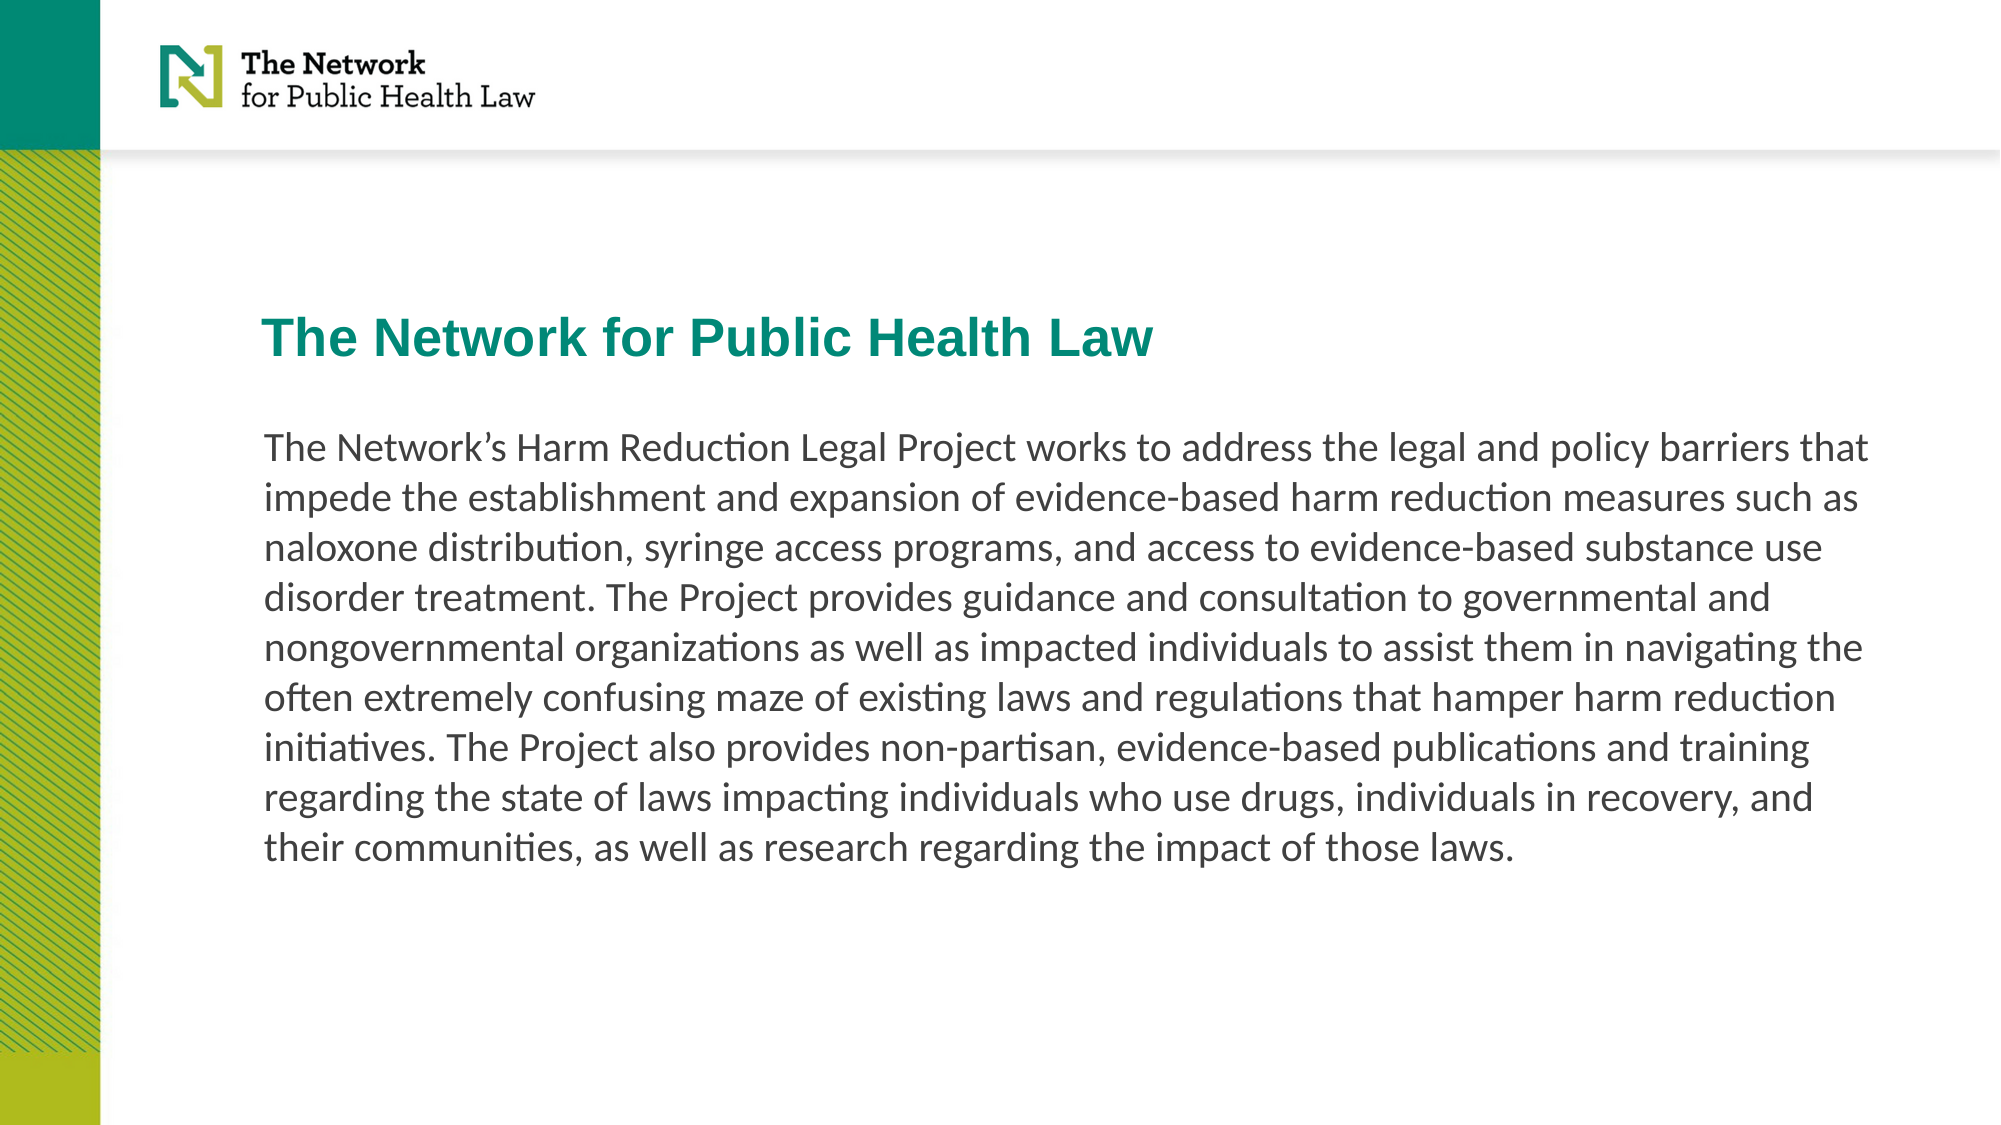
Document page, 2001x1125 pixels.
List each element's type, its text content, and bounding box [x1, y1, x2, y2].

picture [0, 0, 2000, 1125]
text_box The Network’s Harm Reduction Legal Project works to address the legal and policy barriers that impede the establishment and expansion of evidence-based harm reduction measures such as naloxone distribution, syringe access programs, and access to evidence-based substance use disorder treatment. The Project provides guidance and consultation to governmental and nongovernmental organizations as well as impacted individuals to assist them in navigating the often extremely confusing maze of existing laws and regulations that hamper harm reduction initiatives. The Project also provides non-partisan, evidence-based publications and training regarding the state of laws impacting individuals who use drugs, individuals in recovery, and their communities, as well as research regarding the impact of those laws. [263, 419, 1897, 871]
text_box The Network for Public Health Law [261, 302, 2000, 368]
